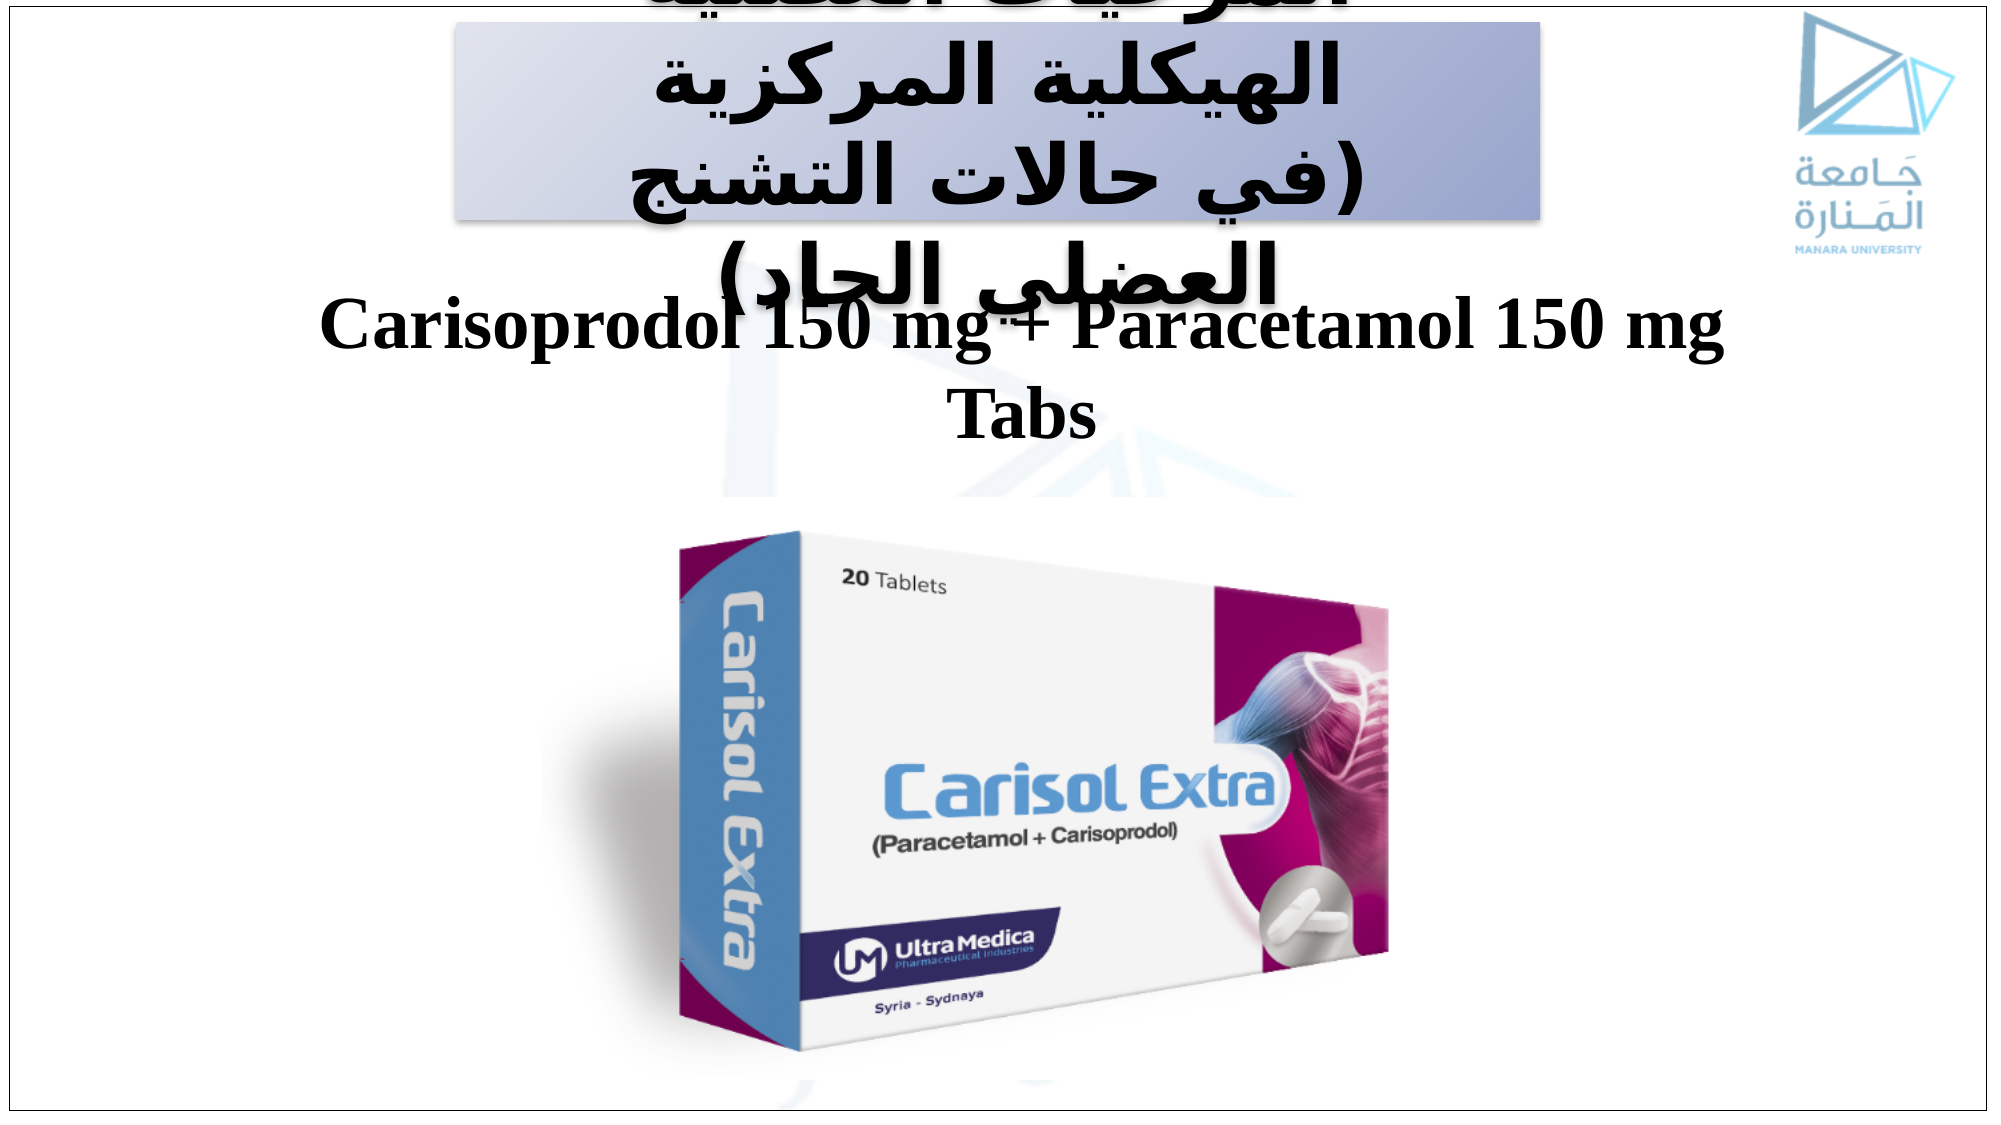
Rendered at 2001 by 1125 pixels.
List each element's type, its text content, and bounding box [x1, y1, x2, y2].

text_box Carisoprodol 150 mg + Paracetamol 150 mg Tabs [1330, 266, 1744, 461]
picture [542, 261, 1502, 1111]
picture [1736, 6, 1987, 264]
text_box المرخيات العضلية الهيكلية المركزية (في حالات التشنج العضلي الحاد) [456, 22, 1541, 220]
text_box [8, 6, 1987, 1111]
text_box Carisoprodol 150 mg + Paracetamol 150 mg Tabs [300, 266, 670, 461]
